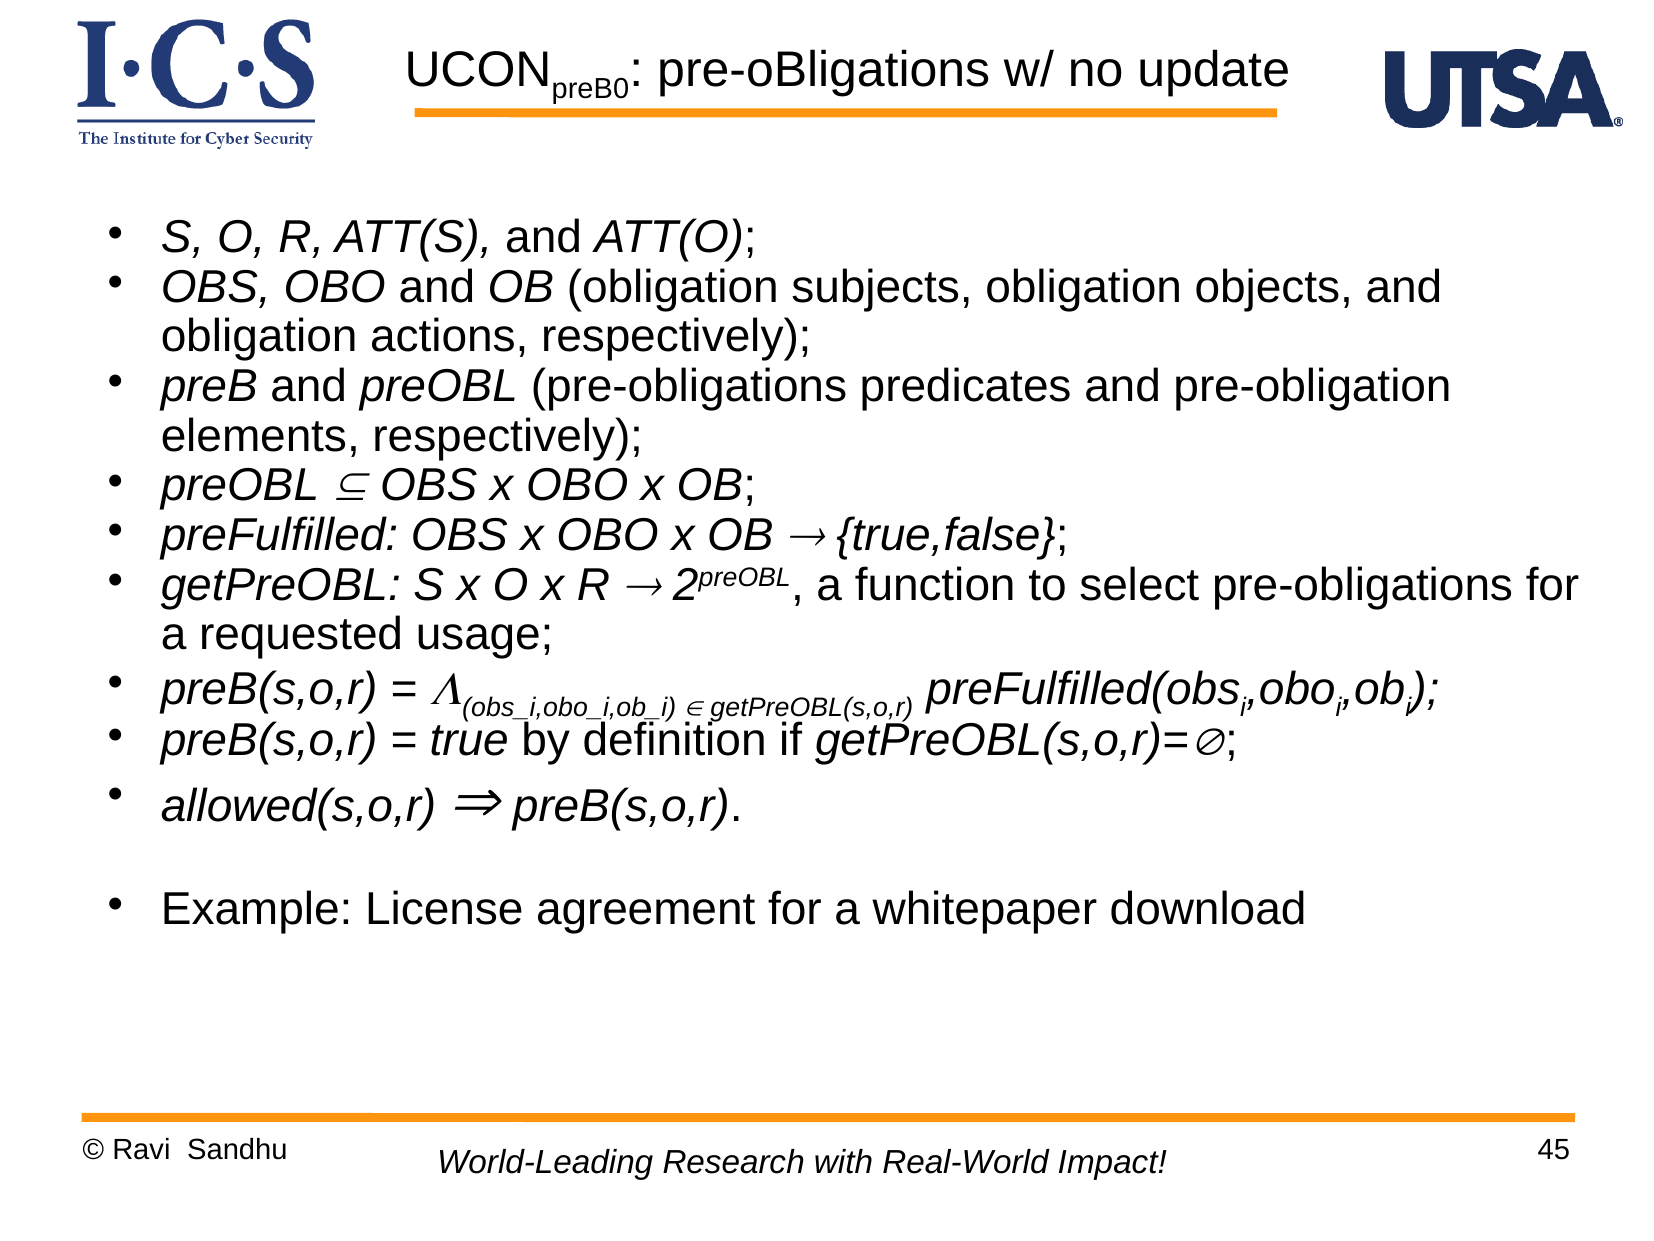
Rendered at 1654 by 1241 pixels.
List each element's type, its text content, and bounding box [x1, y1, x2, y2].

text_box World-Leading Research with Real-World Impact! [422, 1132, 1184, 1188]
text_box © Ravi Sandhu [82, 1129, 468, 1215]
picture [1592, 49, 1623, 128]
picture [73, 0, 317, 151]
text_box 45 [1185, 1129, 1571, 1215]
text_box S, O, R, ATT(S), and ATT(O); OBS, OBO and OB (obligation subjects, obligation objects, and obligation actions, respectively); preB and preOBL (pre-obligations predicates and pre-obligation elements, respectively); preOBL  OBS x OBO x OB; preFulfilled: OBS x OBO x OB  {true,false}; getPreOBL: S x O x R  2preOBL, a function to select pre-obligations for a requested usage; preB(s,o,r) = (obs_i,obo_i,ob_i)  getPreOBL(s,o,r) preFulfilled(obsi,oboi,obi); preB(s,o,r) = true by definition if getPreOBL(s,o,r)=; allowed(s,o,r)  preB(s,o,r). Example: License agreement for a whitepaper download [75, 205, 1612, 950]
text_box UCONpreB0: pre-oBligations w/ no update [103, 28, 1592, 205]
